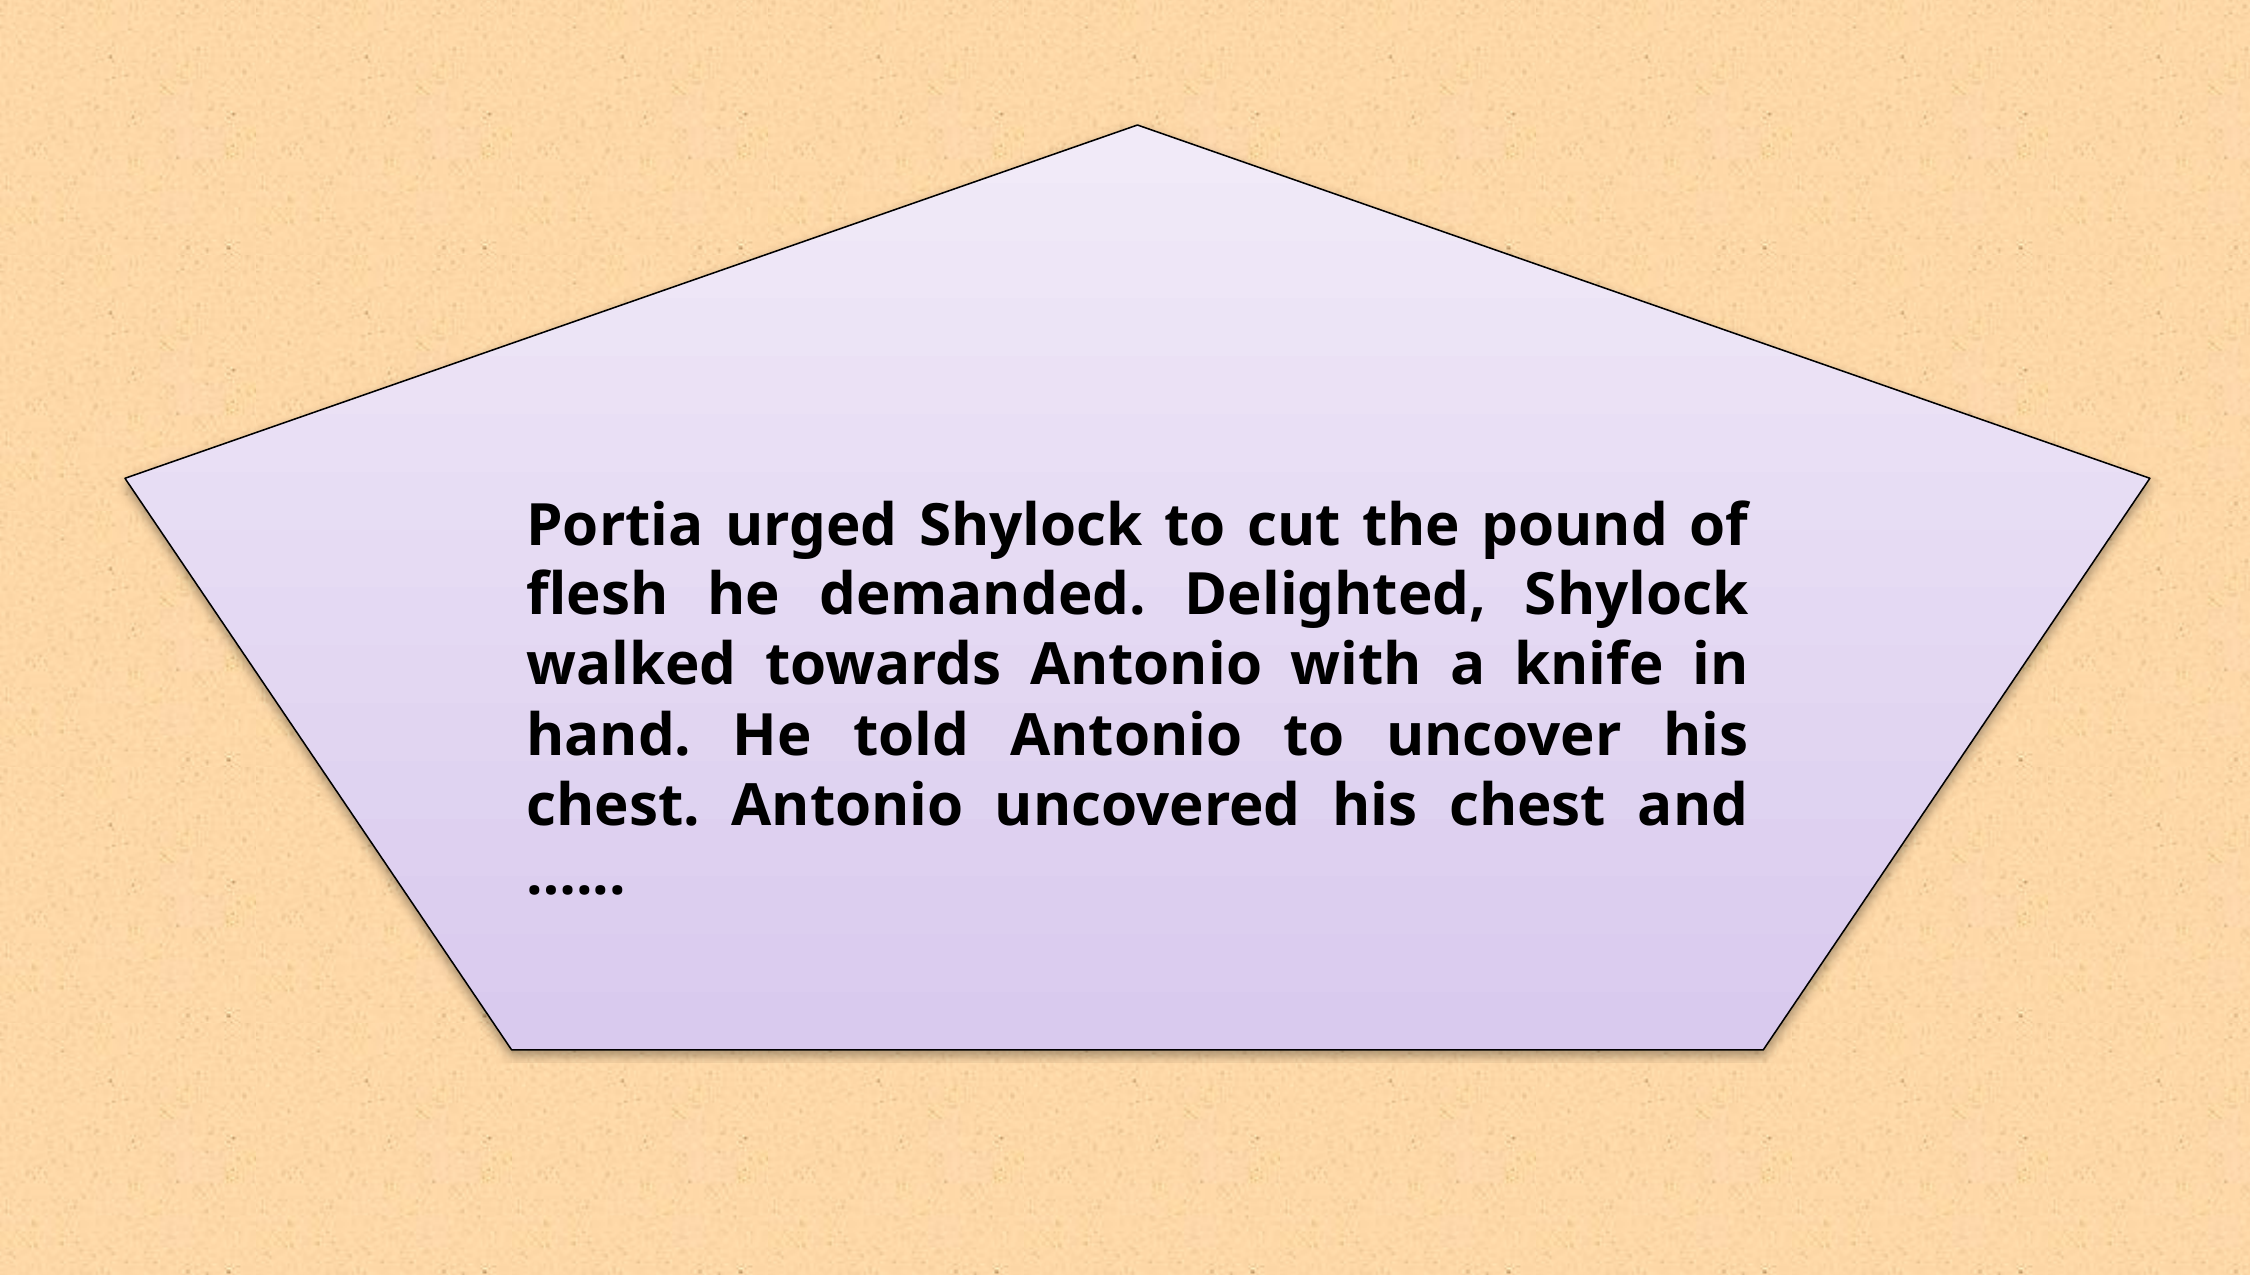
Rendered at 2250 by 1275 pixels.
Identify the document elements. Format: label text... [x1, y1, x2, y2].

picture [0, 0, 2250, 1275]
text_box Portia urged Shylock to cut the pound of flesh he demanded. Delighted, Shylock walked towards Antonio with a knife in hand. He told Antonio to uncover his chest. Antonio uncovered his chest and …... [124, 124, 2151, 1051]
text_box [1049, 573, 1201, 701]
